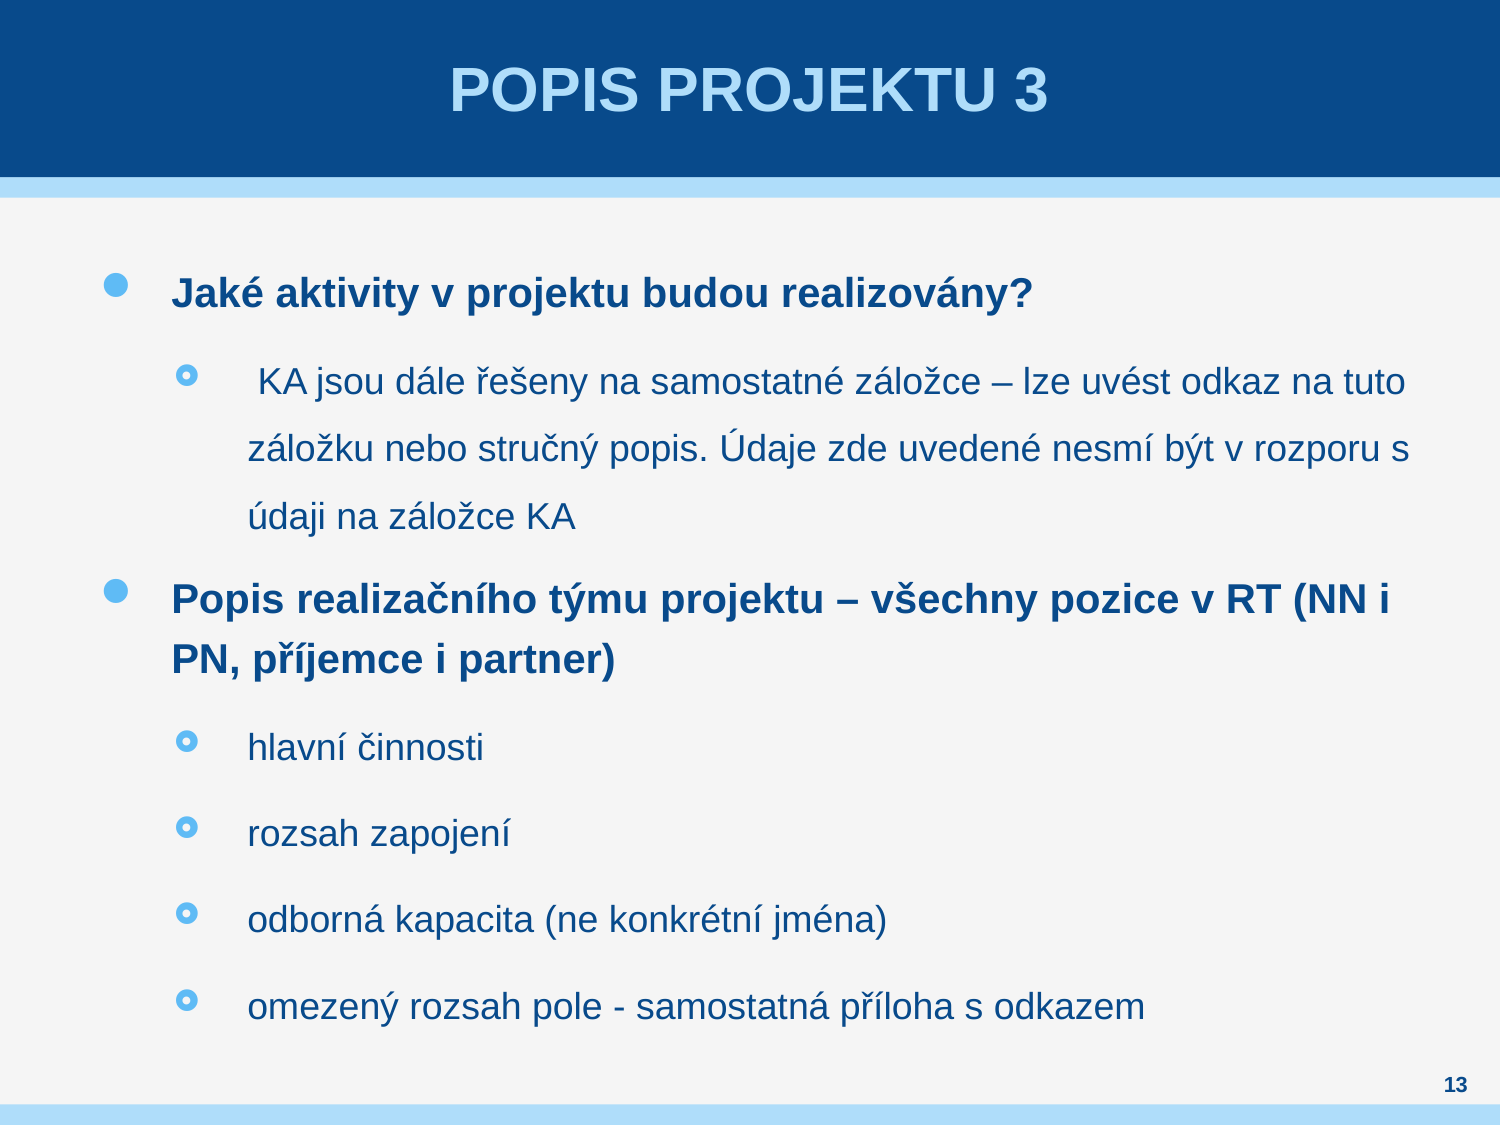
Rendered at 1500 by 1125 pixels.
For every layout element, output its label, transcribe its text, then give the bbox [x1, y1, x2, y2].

slide_number 13 [1417, 1068, 1495, 1099]
list Jaké aktivity v projektu budou realizovány? KA jsou dále řešeny na samostatné záložce – lze uvést odkaz na tuto záložku nebo stručný popis. Údaje zde uvedené nesmí být v rozporu s údaji na záložce KA Popis realizačního týmu projektu – všechny pozice v RT (NN i PN, příjemce i partner) hlavní činnosti rozsah zapojení odborná kapacita (ne konkrétní jména) omezený rozsah pole - samostatná příloha s odkazem [100, 255, 1424, 1035]
title Popis projektu 3 [59, 0, 1441, 173]
